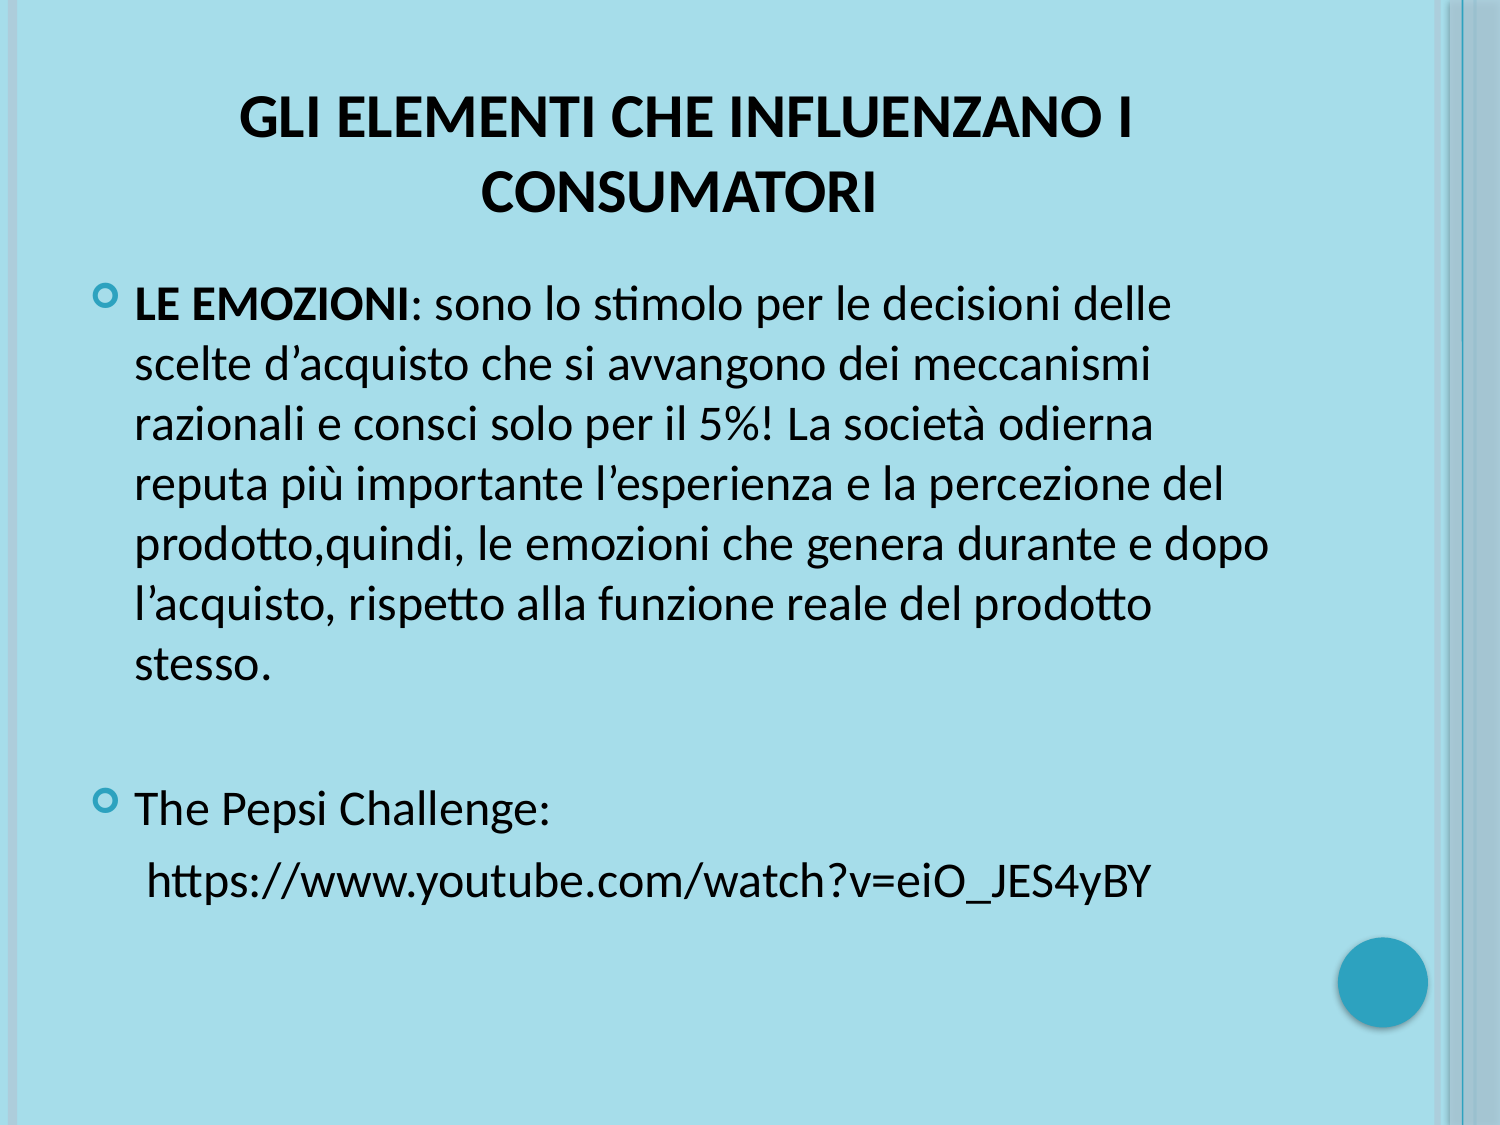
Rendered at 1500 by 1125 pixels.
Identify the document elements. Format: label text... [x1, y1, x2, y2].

list LE EMOZIONI: sono lo stimolo per le decisioni delle scelte d’acquisto che si avvangono dei meccanismi razionali e consci solo per il 5%! La società odierna reputa più importante l’esperienza e la percezione del prodotto,quindi, le emozioni che genera durante e dopo l’acquisto, rispetto alla funzione reale del prodotto stesso. The Pepsi Challenge: https://www.youtube.com/watch?v=eiO_JES4yBY [75, 262, 1300, 1062]
title GLI ELEMENTI CHE INFLUENZANO I CONSUMATORI [75, 45, 1300, 233]
